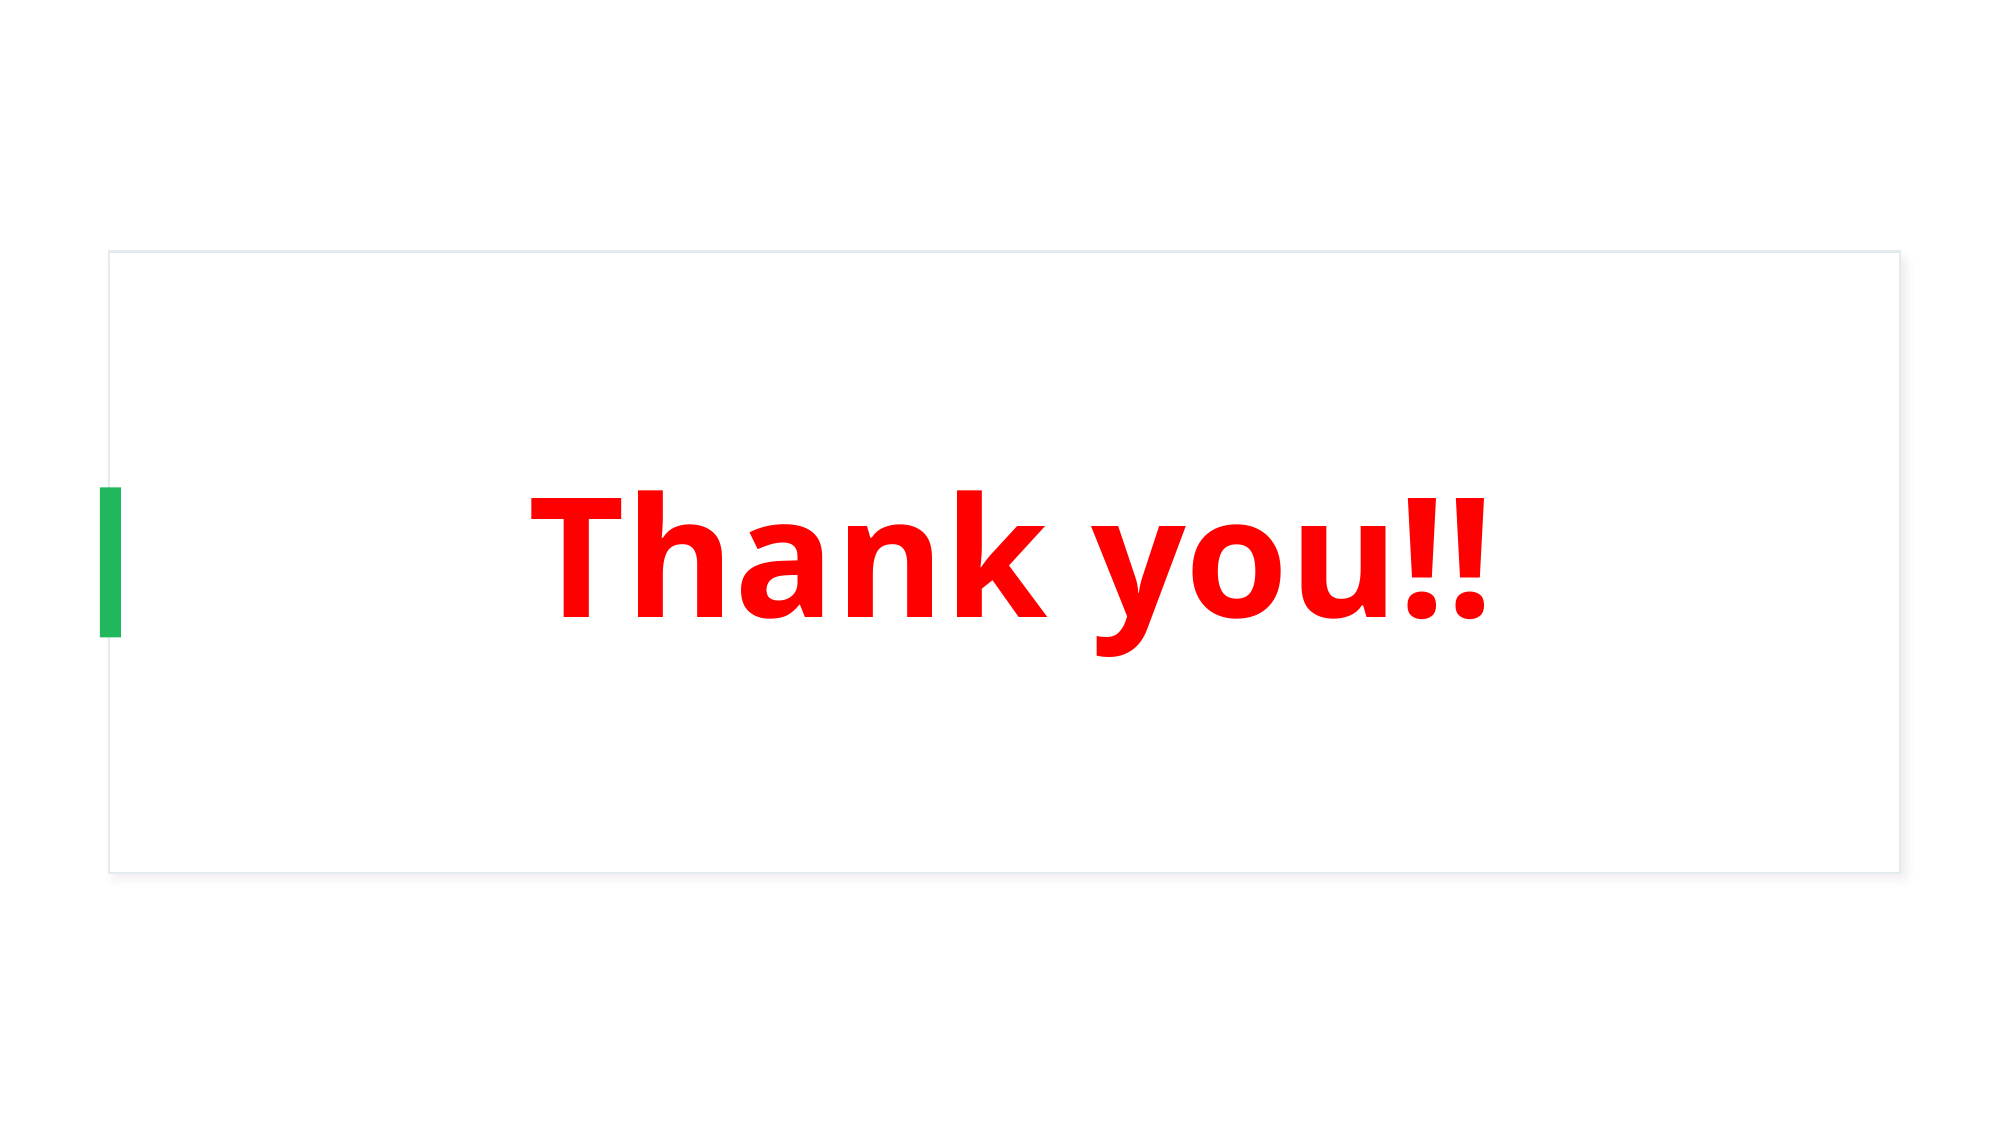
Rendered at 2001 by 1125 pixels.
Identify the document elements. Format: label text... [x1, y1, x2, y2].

title Thank you!! [176, 318, 1847, 809]
